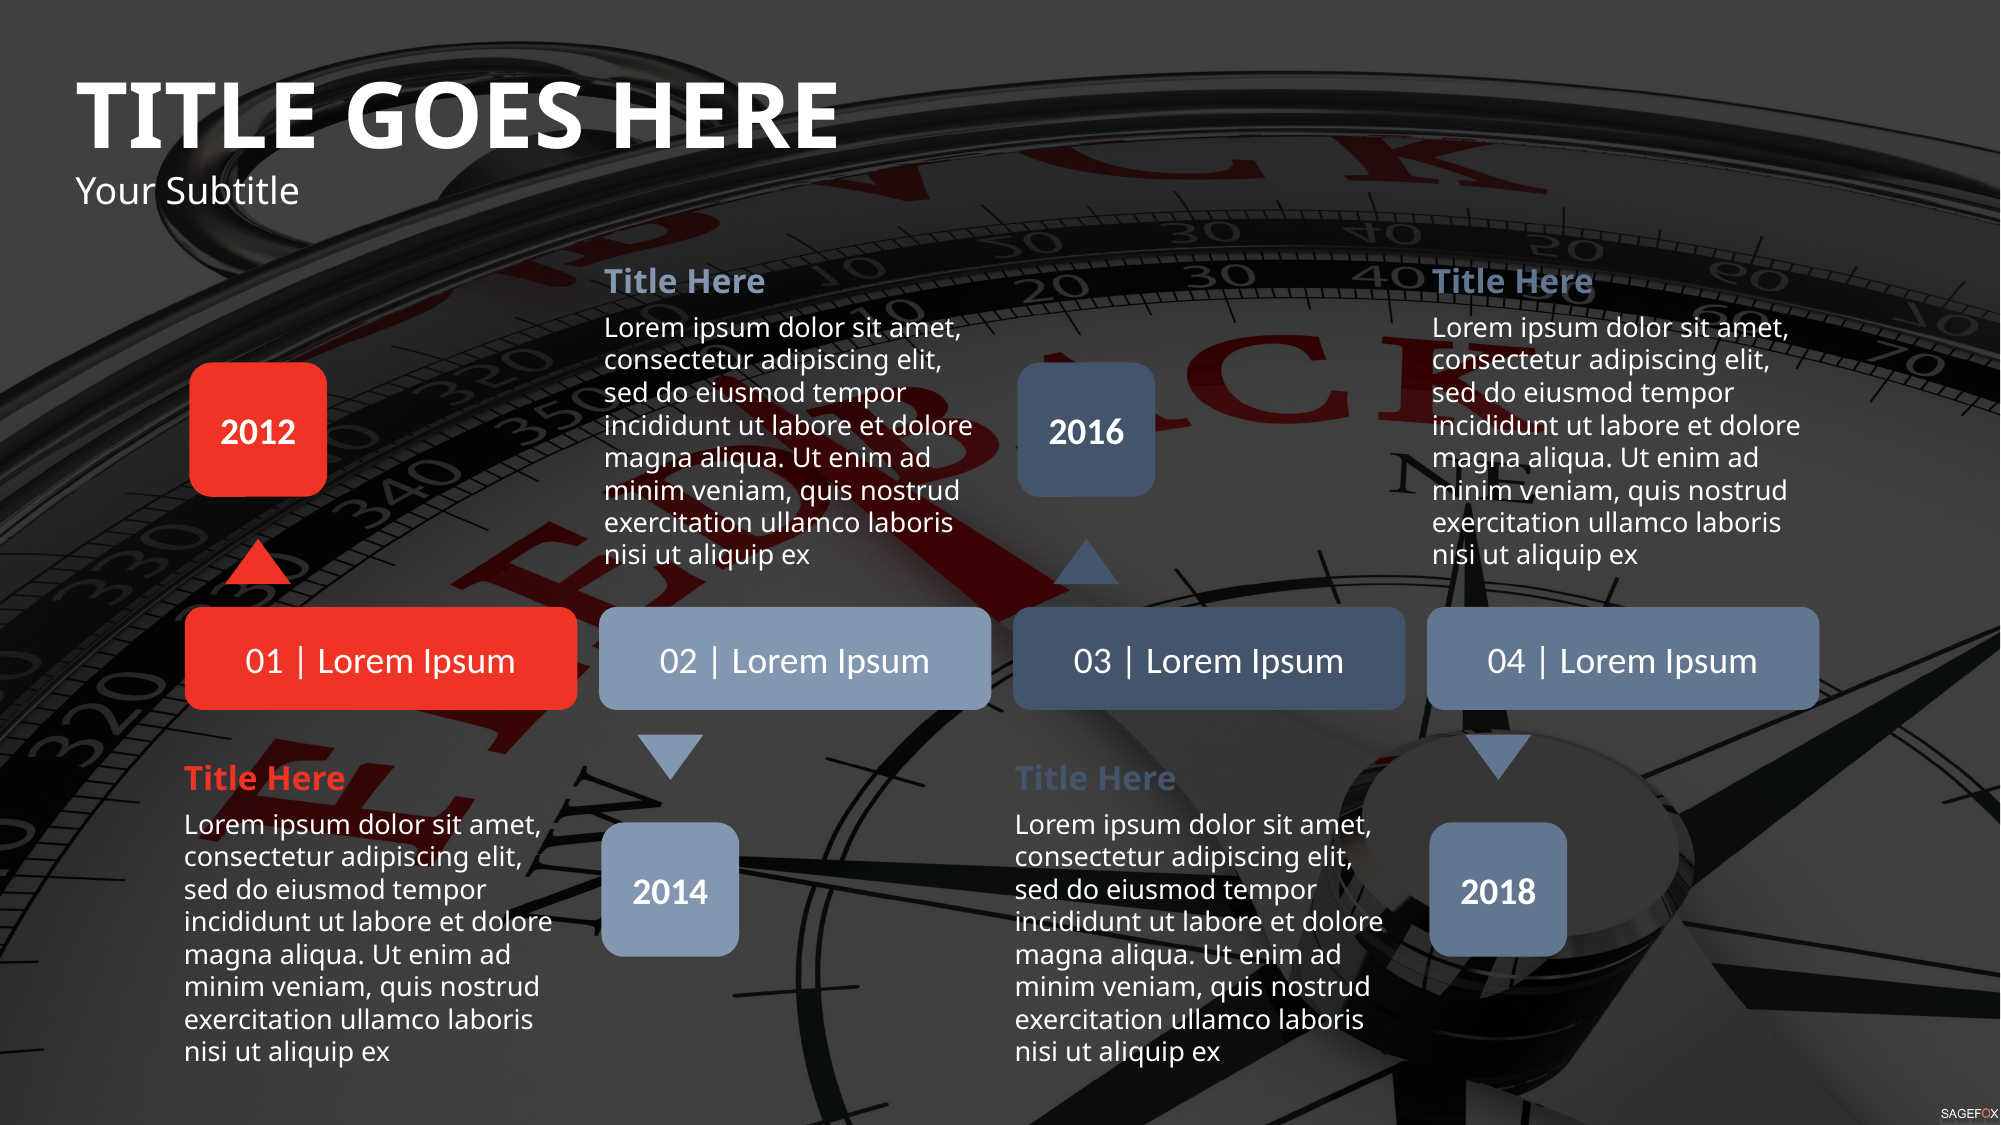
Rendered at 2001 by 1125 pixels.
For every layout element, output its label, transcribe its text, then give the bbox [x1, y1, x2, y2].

text_box 2018 [1428, 821, 1569, 958]
text_box 03 | Lorem Ipsum [1012, 605, 1407, 711]
text_box 2014 [600, 821, 741, 958]
text_box TITLE GOES HERE Your Subtitle [60, 49, 1036, 220]
text_box 2012 [188, 361, 329, 498]
text_box 01 | Lorem Ipsum [183, 605, 579, 711]
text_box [589, 252, 1002, 548]
text_box [1463, 733, 1534, 782]
text_box 02 | Lorem Ipsum [597, 605, 993, 711]
text_box 2016 [1016, 361, 1157, 498]
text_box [169, 749, 582, 1045]
text_box [635, 733, 706, 782]
text_box [222, 537, 294, 586]
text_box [999, 749, 1412, 1045]
text_box 04 | Lorem Ipsum [1425, 605, 1821, 711]
picture [0, 0, 2001, 1125]
text_box [1051, 537, 1122, 586]
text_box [1417, 252, 1830, 548]
